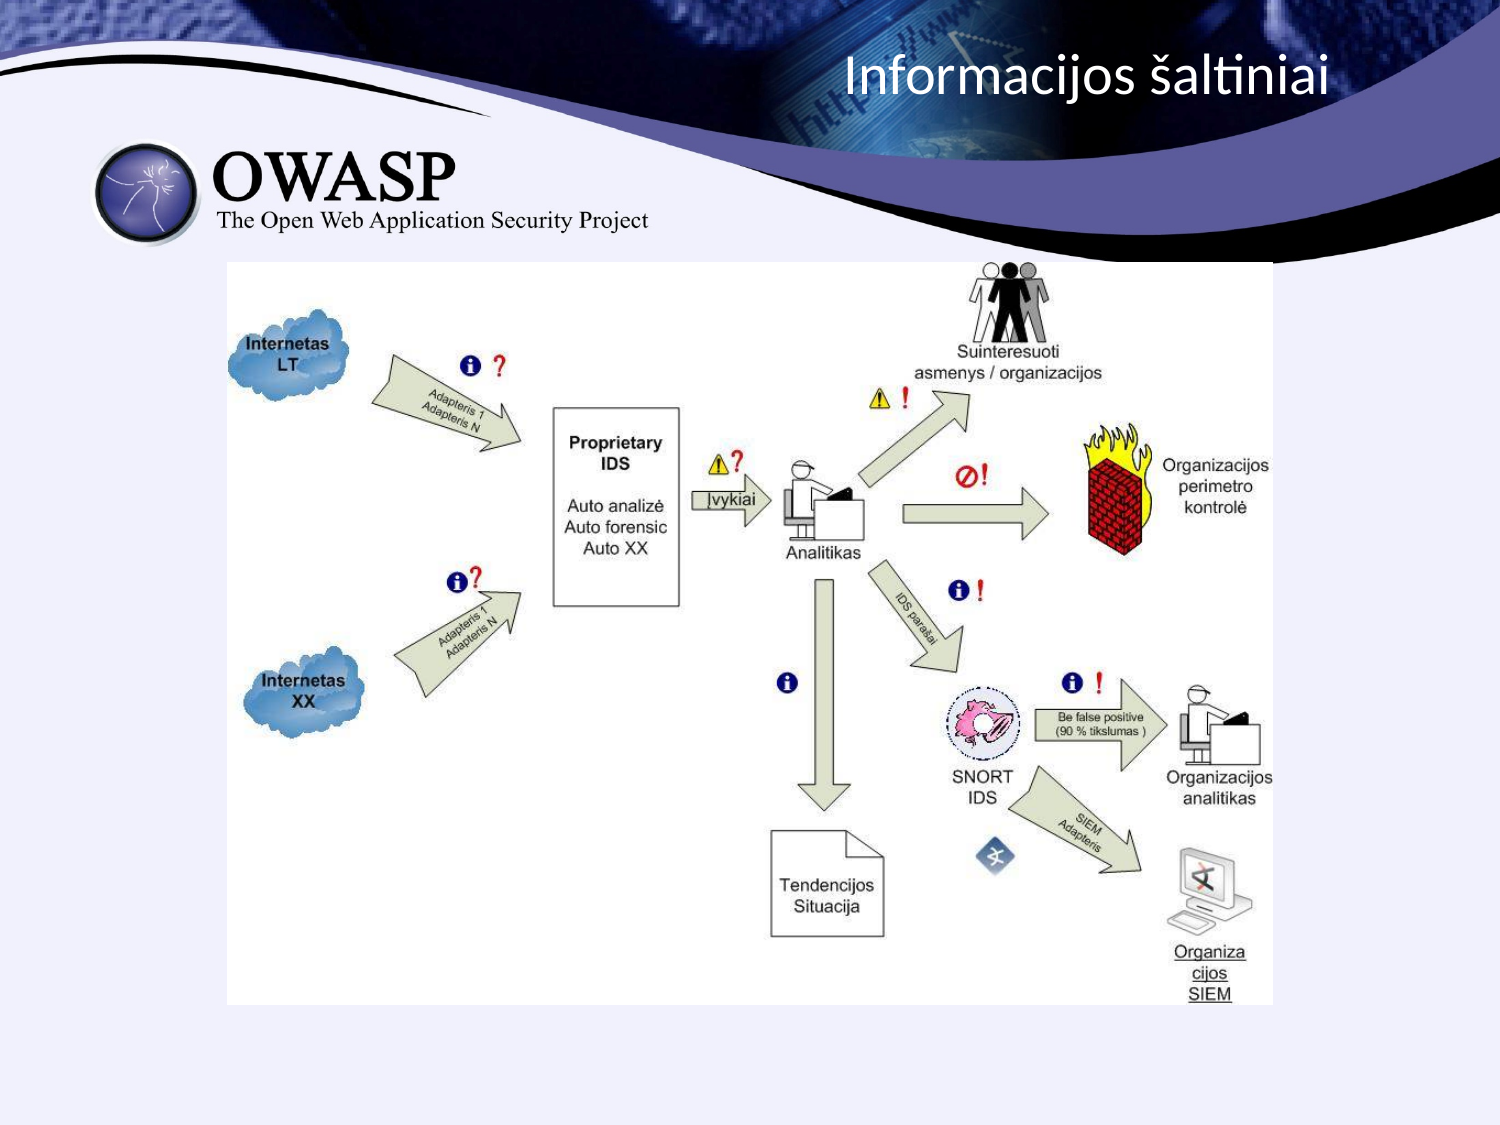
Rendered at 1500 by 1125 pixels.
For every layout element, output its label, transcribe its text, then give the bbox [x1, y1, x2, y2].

title Informacijos šaltiniai [699, 12, 1475, 130]
picture [0, 0, 1500, 1125]
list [226, 262, 1274, 1006]
